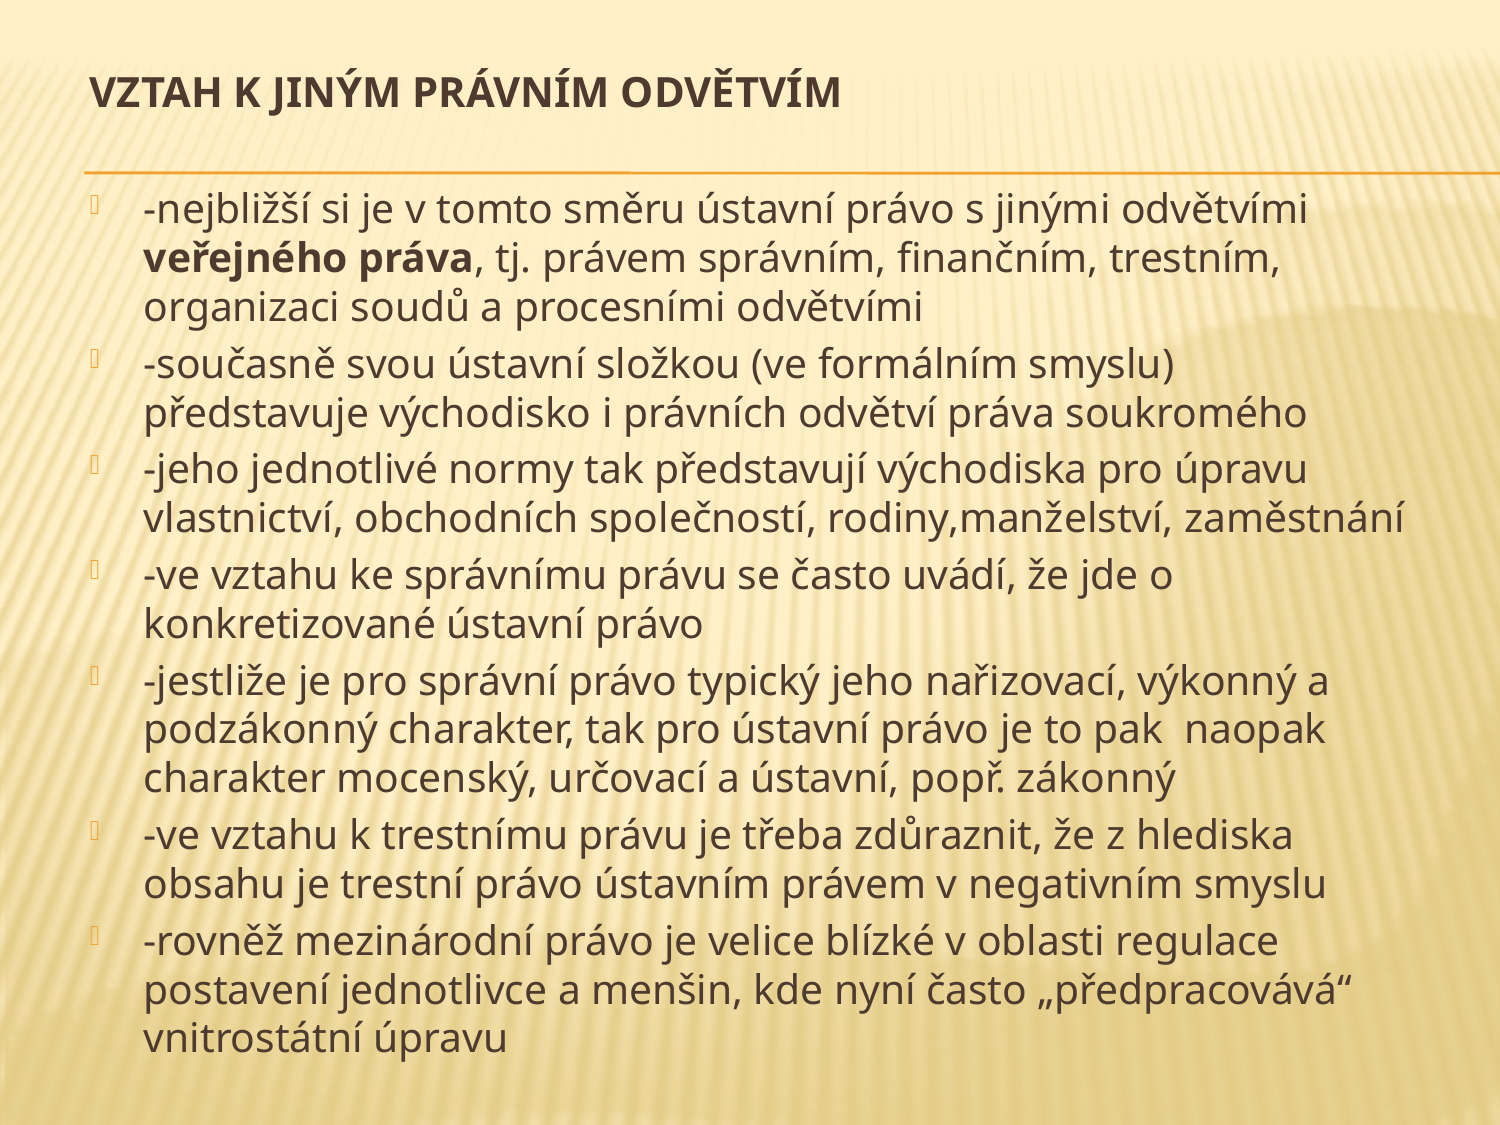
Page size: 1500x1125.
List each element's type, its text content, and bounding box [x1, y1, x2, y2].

list -nejbližší si je v tomto směru ústavní právo s jinými odvětvími veřejného práva, tj. právem správním, finančním, trestním, organizaci soudů a procesními odvětvími -současně svou ústavní složkou (ve formálním smyslu) představuje východisko i právních odvětví práva soukromého -jeho jednotlivé normy tak představují východiska pro úpravu vlastnictví, obchodních společností, rodiny,manželství, zaměstnání -ve vztahu ke správnímu právu se často uvádí, že jde o konkretizované ústavní právo -jestliže je pro správní právo typický jeho nařizovací, výkonný a podzákonný charakter, tak pro ústavní právo je to pak naopak charakter mocenský, určovací a ústavní, popř. zákonný -ve vztahu k trestnímu právu je třeba zdůraznit, že z hlediska obsahu je trestní právo ústavním právem v negativním smyslu -rovněž mezinárodní právo je velice blízké v oblasti regulace postavení jednotlivce a menšin, kde nyní často „předpracovává“ vnitrostátní úpravu [75, 175, 1425, 1090]
title vztah k jiným právním odvětvím [75, 45, 1425, 175]
